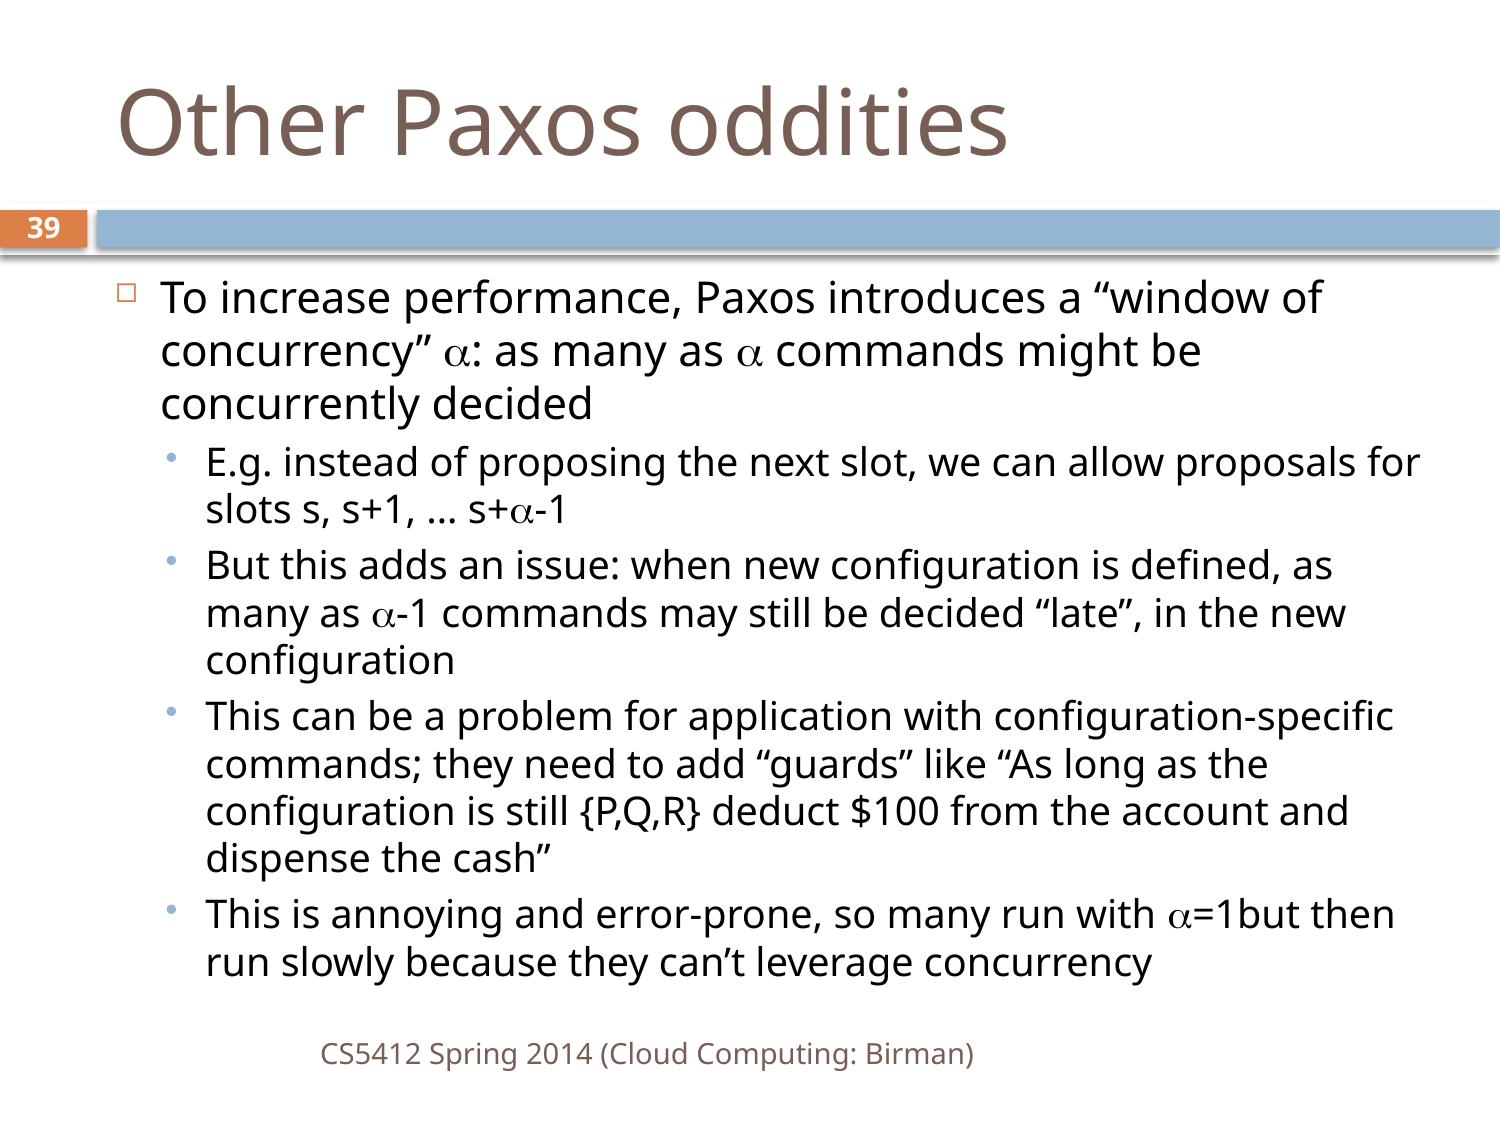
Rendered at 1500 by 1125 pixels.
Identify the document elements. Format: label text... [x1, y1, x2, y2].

slide_number 39 [0, 208, 88, 249]
title Other Paxos oddities [100, 37, 1438, 200]
footer CS5412 Spring 2014 (Cloud Computing: Birman) [99, 1024, 990, 1085]
list To increase performance, Paxos introduces a “window of concurrency” : as many as  commands might be concurrently decided E.g. instead of proposing the next slot, we can allow proposals for slots s, s+1, … s+-1 But this adds an issue: when new configuration is defined, as many as -1 commands may still be decided “late”, in the new configuration This can be a problem for application with configuration-specific commands; they need to add “guards” like “As long as the configuration is still {P,Q,R} deduct $100 from the account and dispense the cash” This is annoying and error-prone, so many run with =1but then run slowly because they can’t leverage concurrency [100, 262, 1438, 1000]
